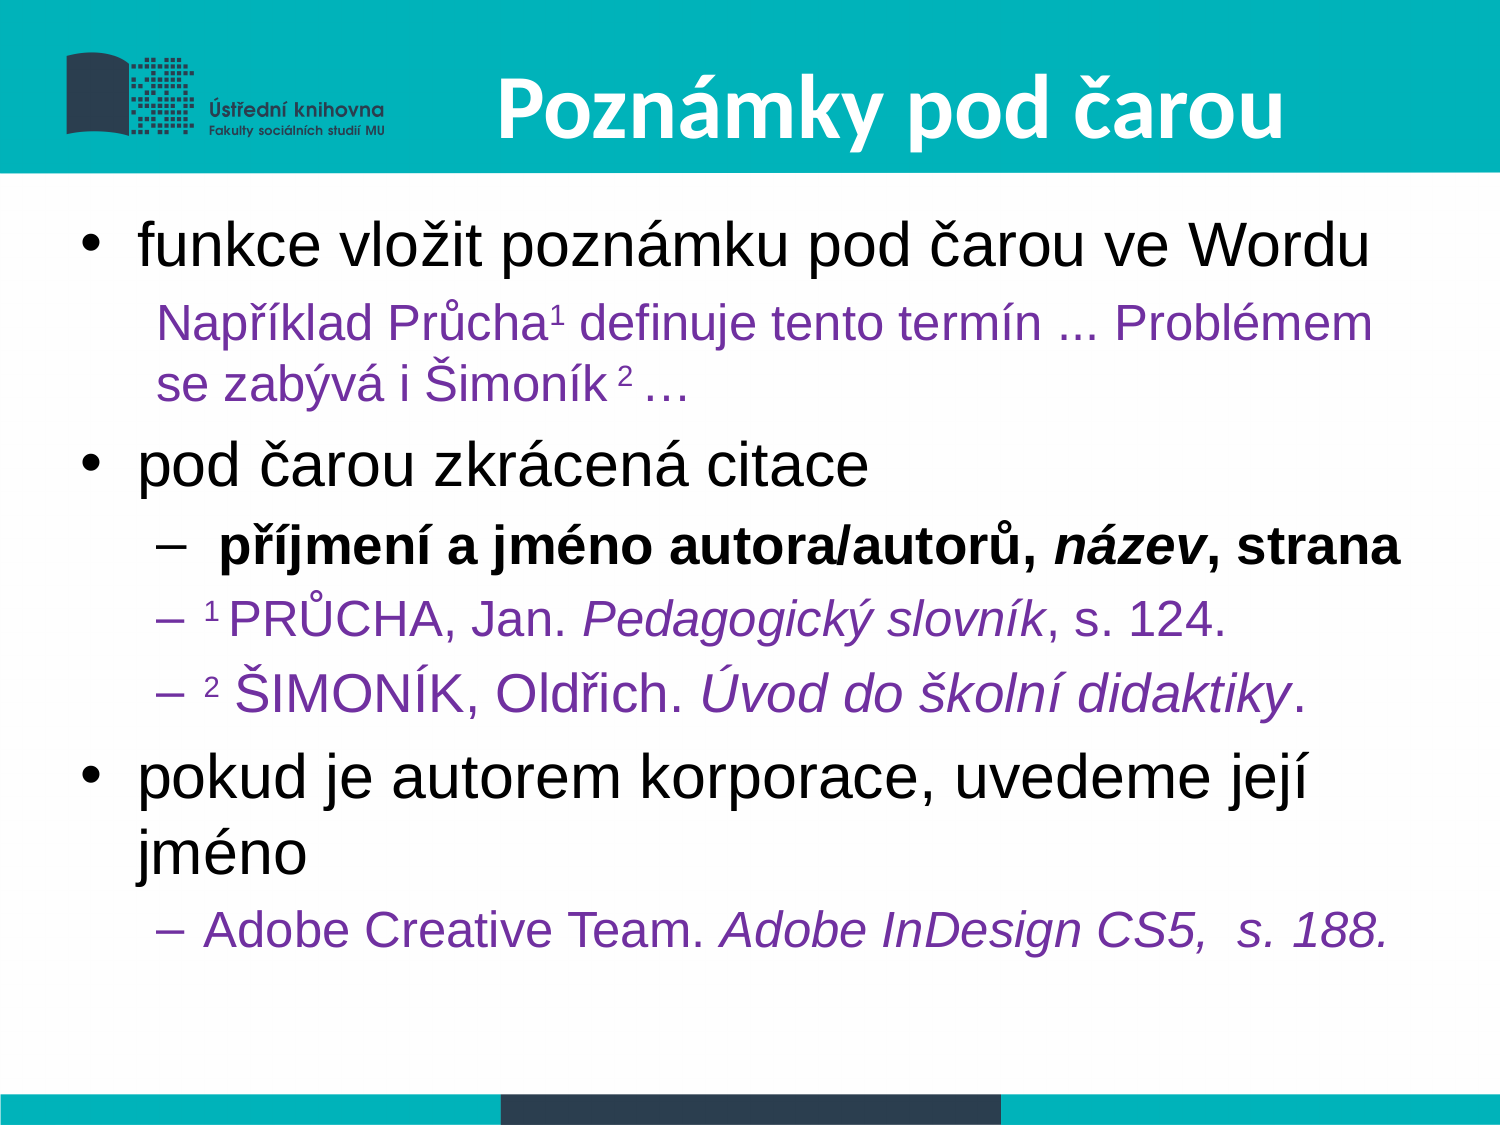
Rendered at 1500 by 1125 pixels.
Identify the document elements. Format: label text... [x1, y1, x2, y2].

picture [0, 0, 1500, 1125]
title Poznámky pod čarou [301, 54, 1483, 149]
list funkce vložit poznámku pod čarou ve Wordu Například Průcha1 definuje tento termín ... Problémem se zabývá i Šimoník 2 … pod čarou zkrácená citace příjmení a jméno autora/autorů, název, strana 1 PRŮCHA, Jan. Pedagogický slovník, s. 124. 2 ŠIMONÍK, Oldřich. Úvod do školní didaktiky. pokud je autorem korporace, uvedeme její jméno Adobe Creative Team. Adobe InDesign CS5, s. 188. [64, 196, 1447, 1059]
